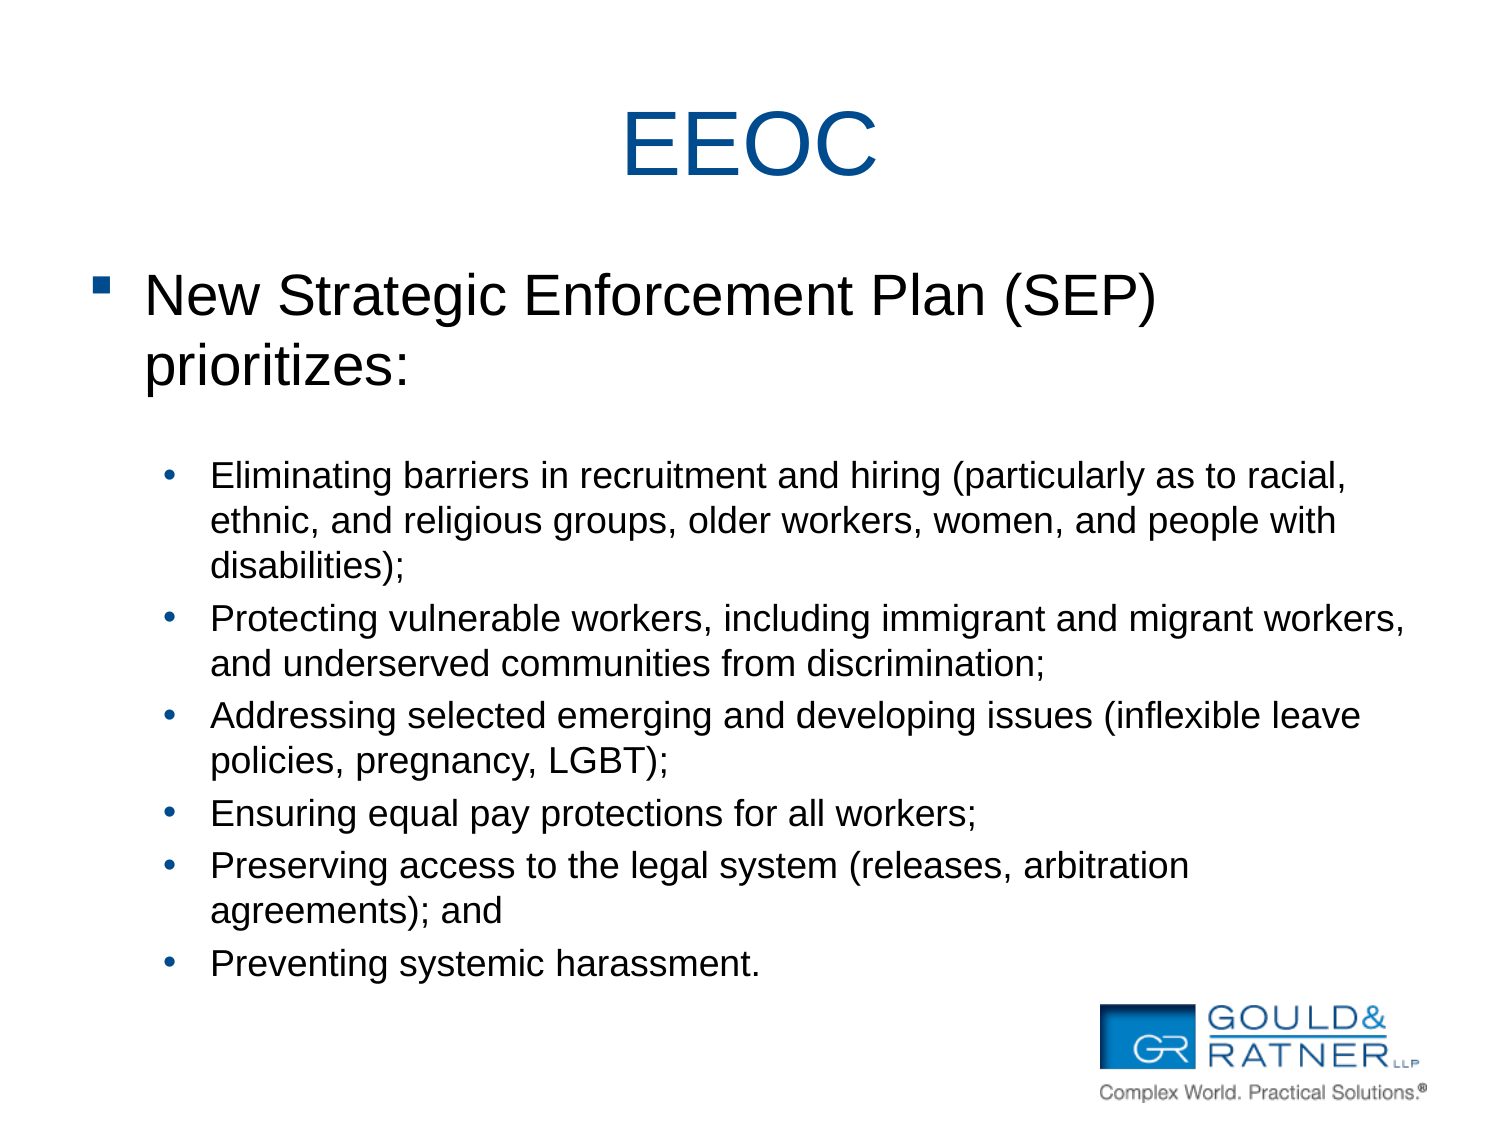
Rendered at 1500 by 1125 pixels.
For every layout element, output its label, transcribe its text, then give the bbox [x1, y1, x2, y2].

picture [1100, 1004, 1427, 1103]
title EEOC [75, 45, 1425, 233]
list New Strategic Enforcement Plan (SEP) prioritizes: Eliminating barriers in recruitment and hiring (particularly as to racial, ethnic, and religious groups, older workers, women, and people with disabilities); Protecting vulnerable workers, including immigrant and migrant workers, and underserved communities from discrimination; Addressing selected emerging and developing issues (inflexible leave policies, pregnancy, LGBT); Ensuring equal pay protections for all workers; Preserving access to the legal system (releases, arbitration agreements); and Preventing systemic harassment. [73, 249, 1424, 993]
